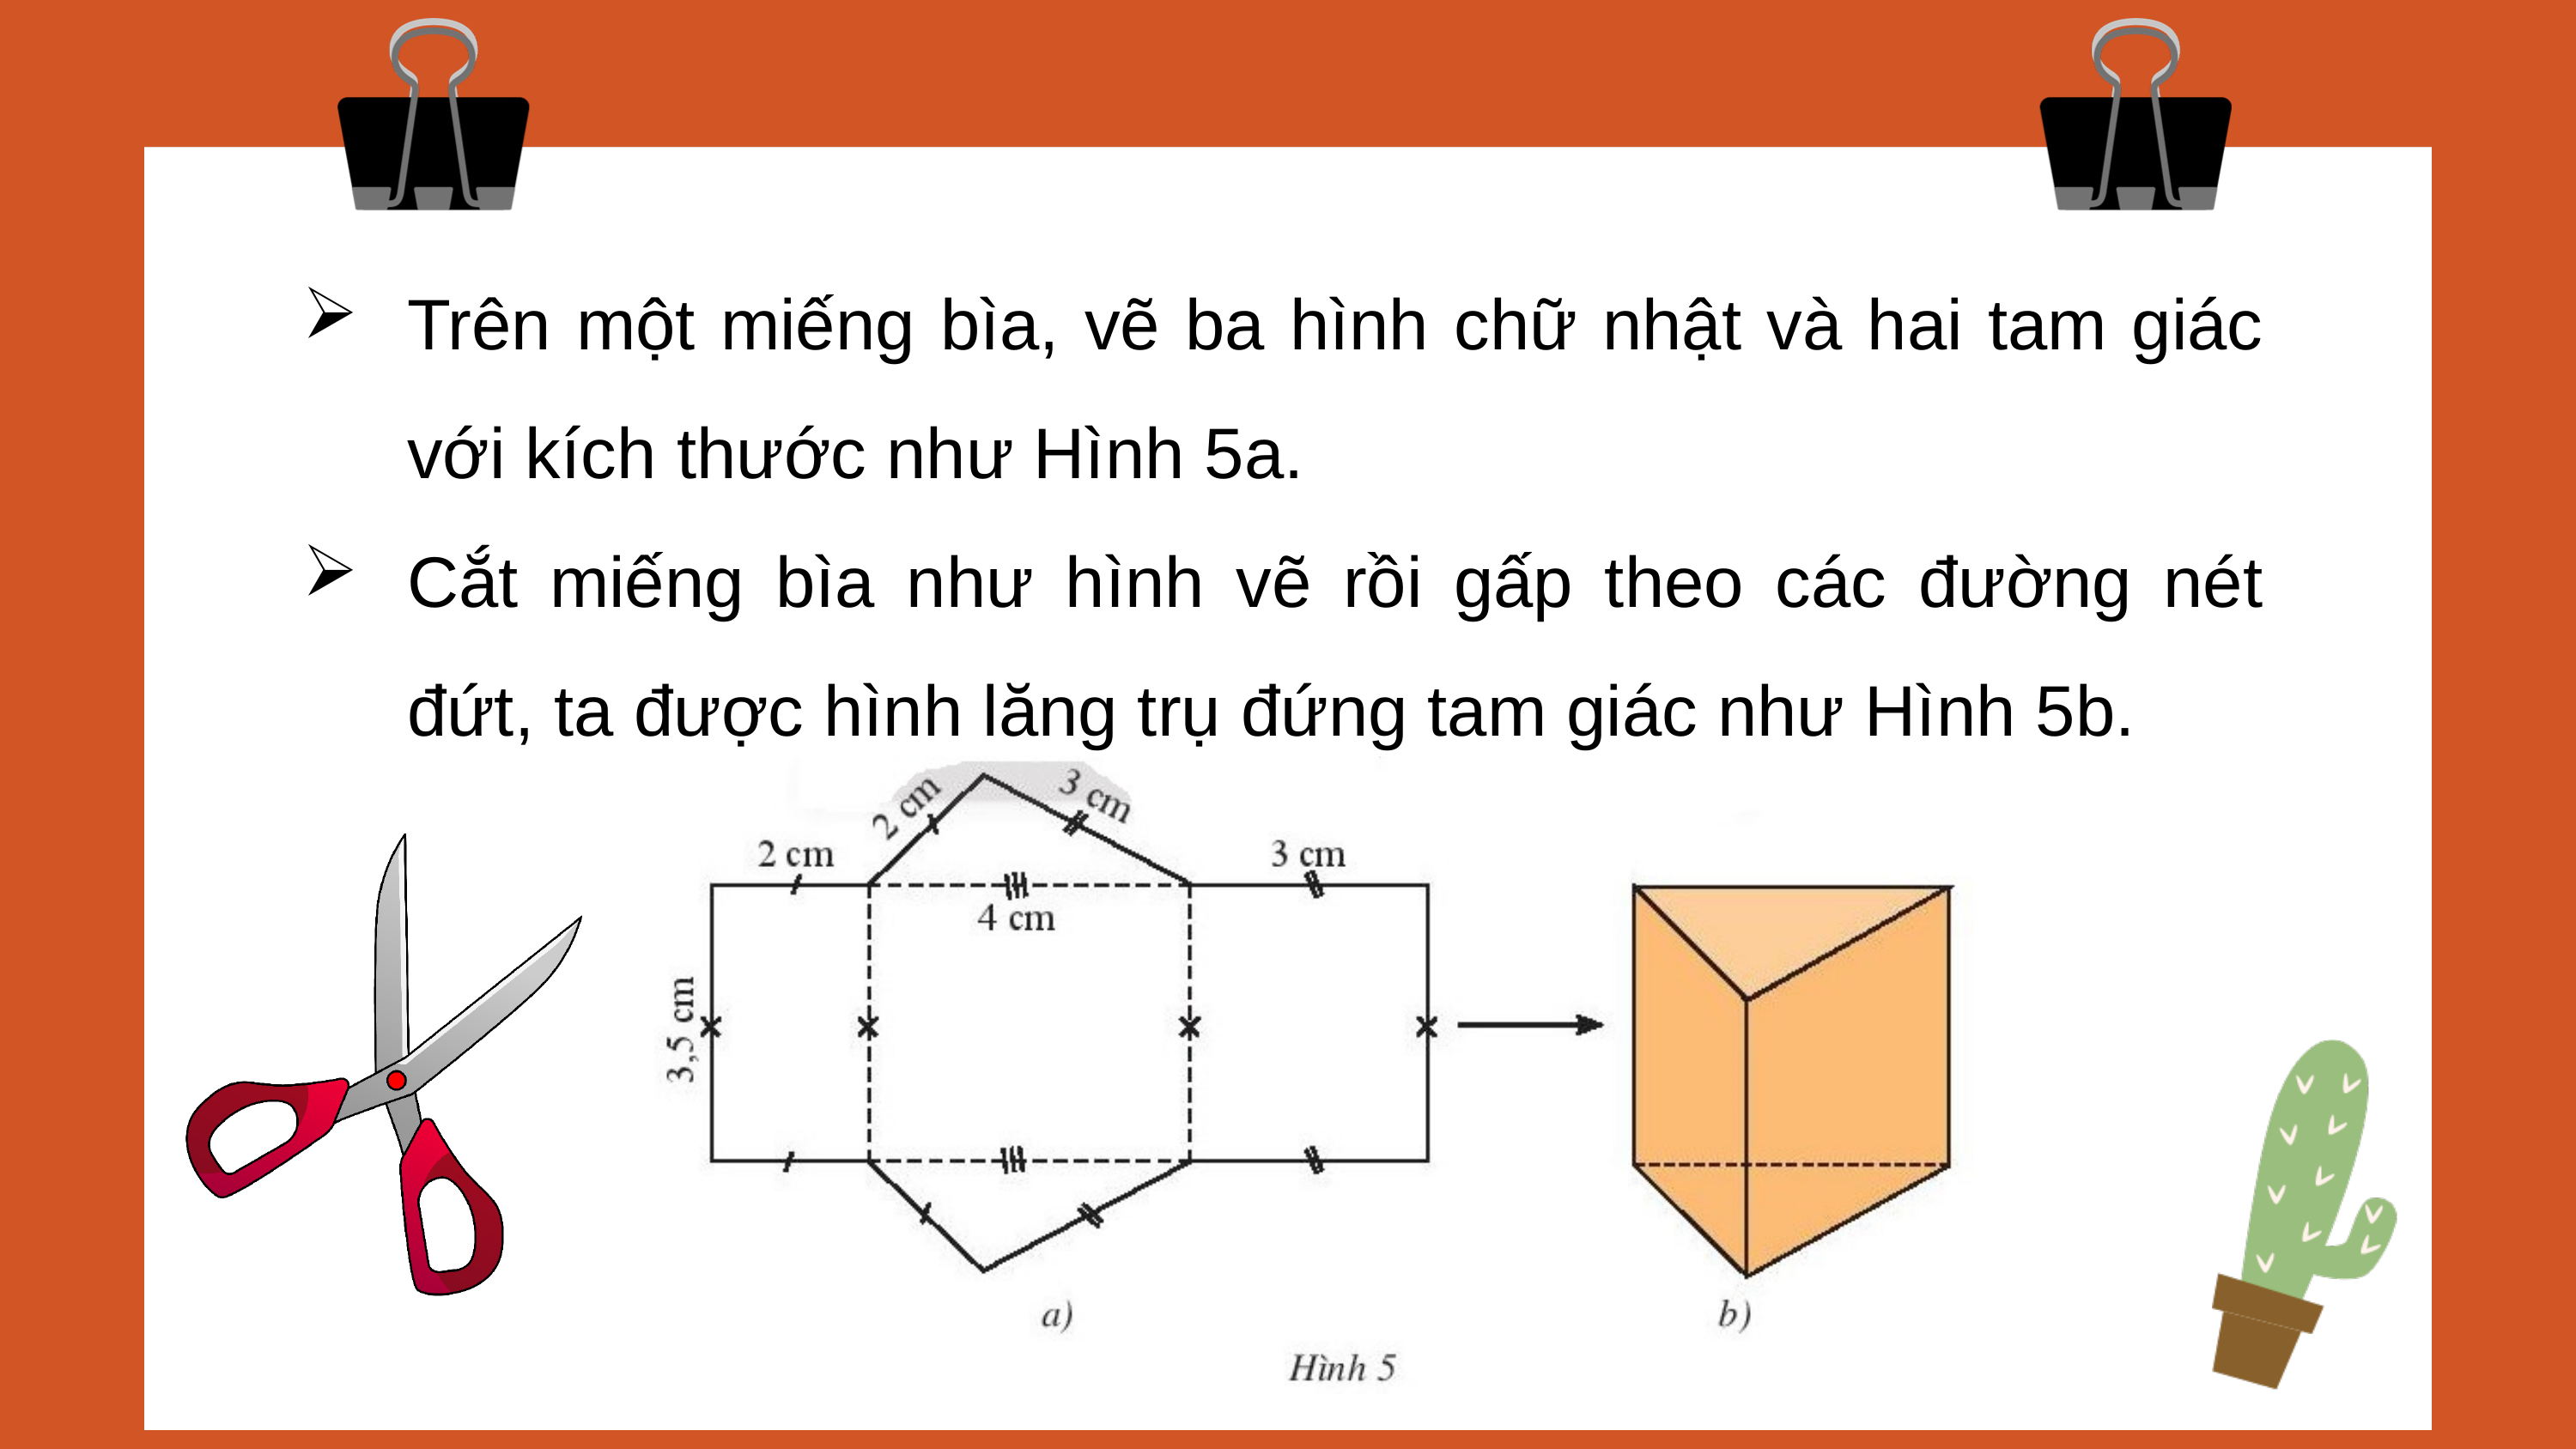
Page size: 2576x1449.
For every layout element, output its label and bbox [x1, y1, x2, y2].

picture [94, 18, 2432, 1431]
